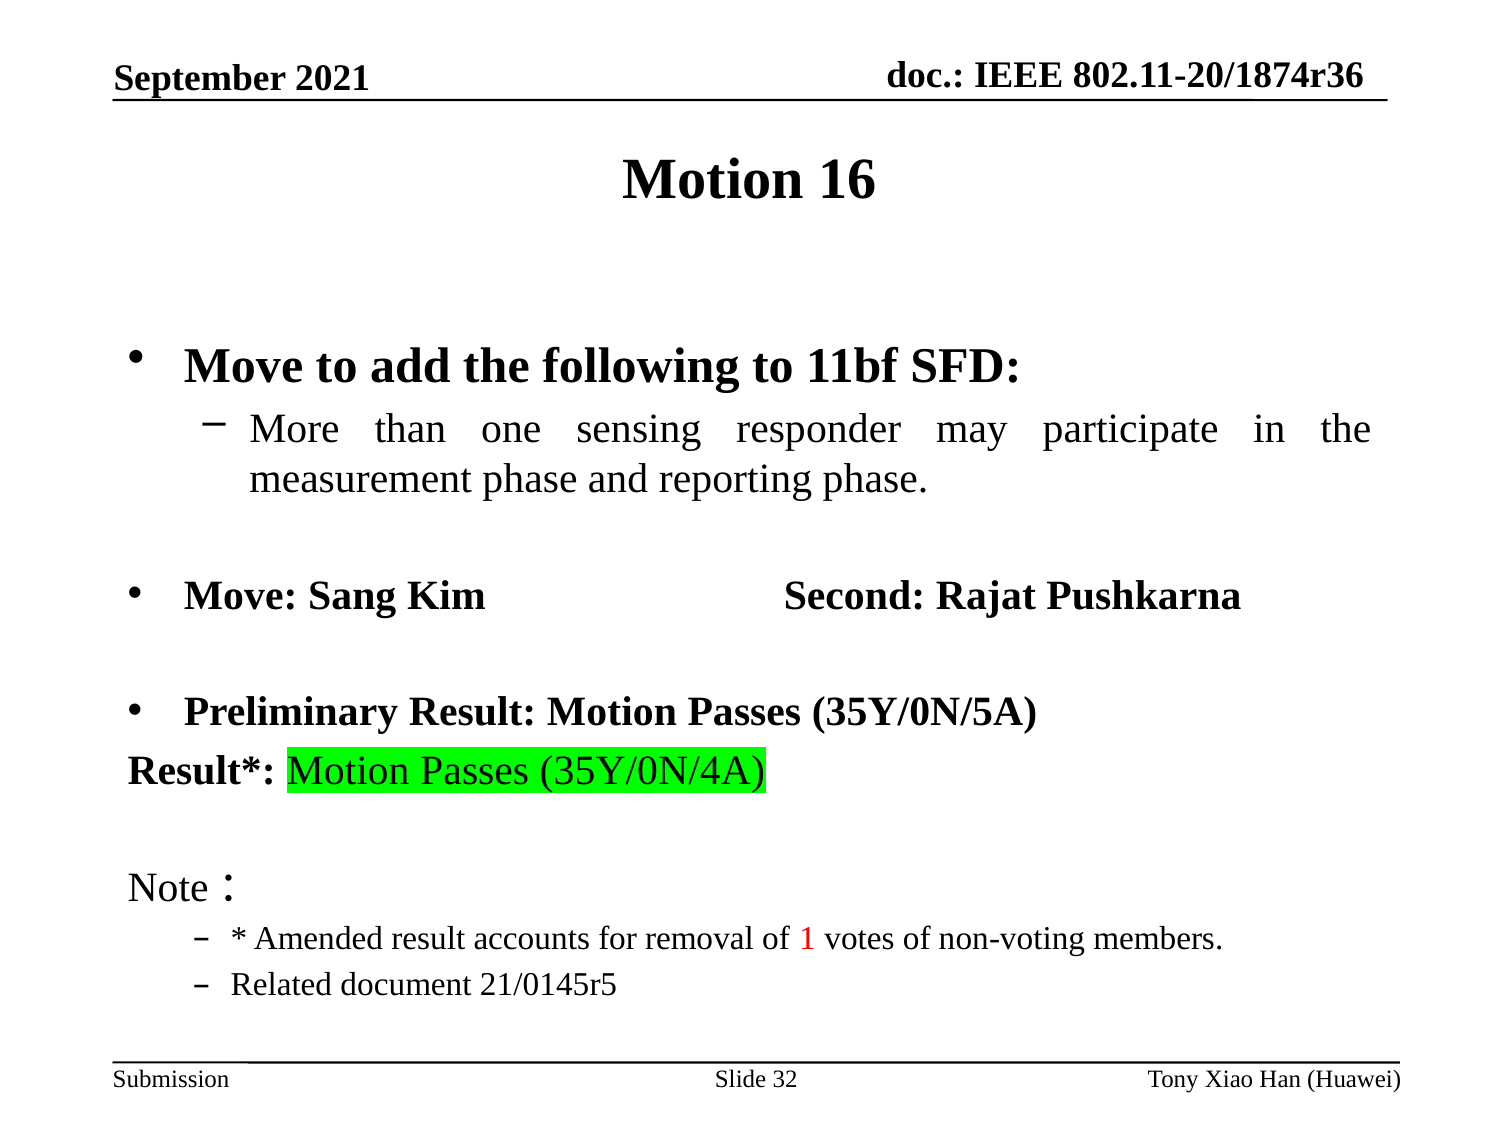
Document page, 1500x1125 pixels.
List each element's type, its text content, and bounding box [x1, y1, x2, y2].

slide_number Slide 32 [712, 1061, 800, 1093]
footer Tony Xiao Han (Huawei) [999, 1061, 1402, 1093]
text_box Motion 16 [112, 87, 1388, 263]
text_box Move to add the following to 11bf SFD: More than one sensing responder may participate in the measurement phase and reporting phase. Move: Sang Kim Second: Rajat Pushkarna Preliminary Result: Motion Passes (35Y/0N/5A) Result*: Motion Passes (35Y/0N/4A) Note： * Amended result accounts for removal of 1 votes of non-voting members. Related document 21/0145r5 [112, 324, 1388, 1013]
